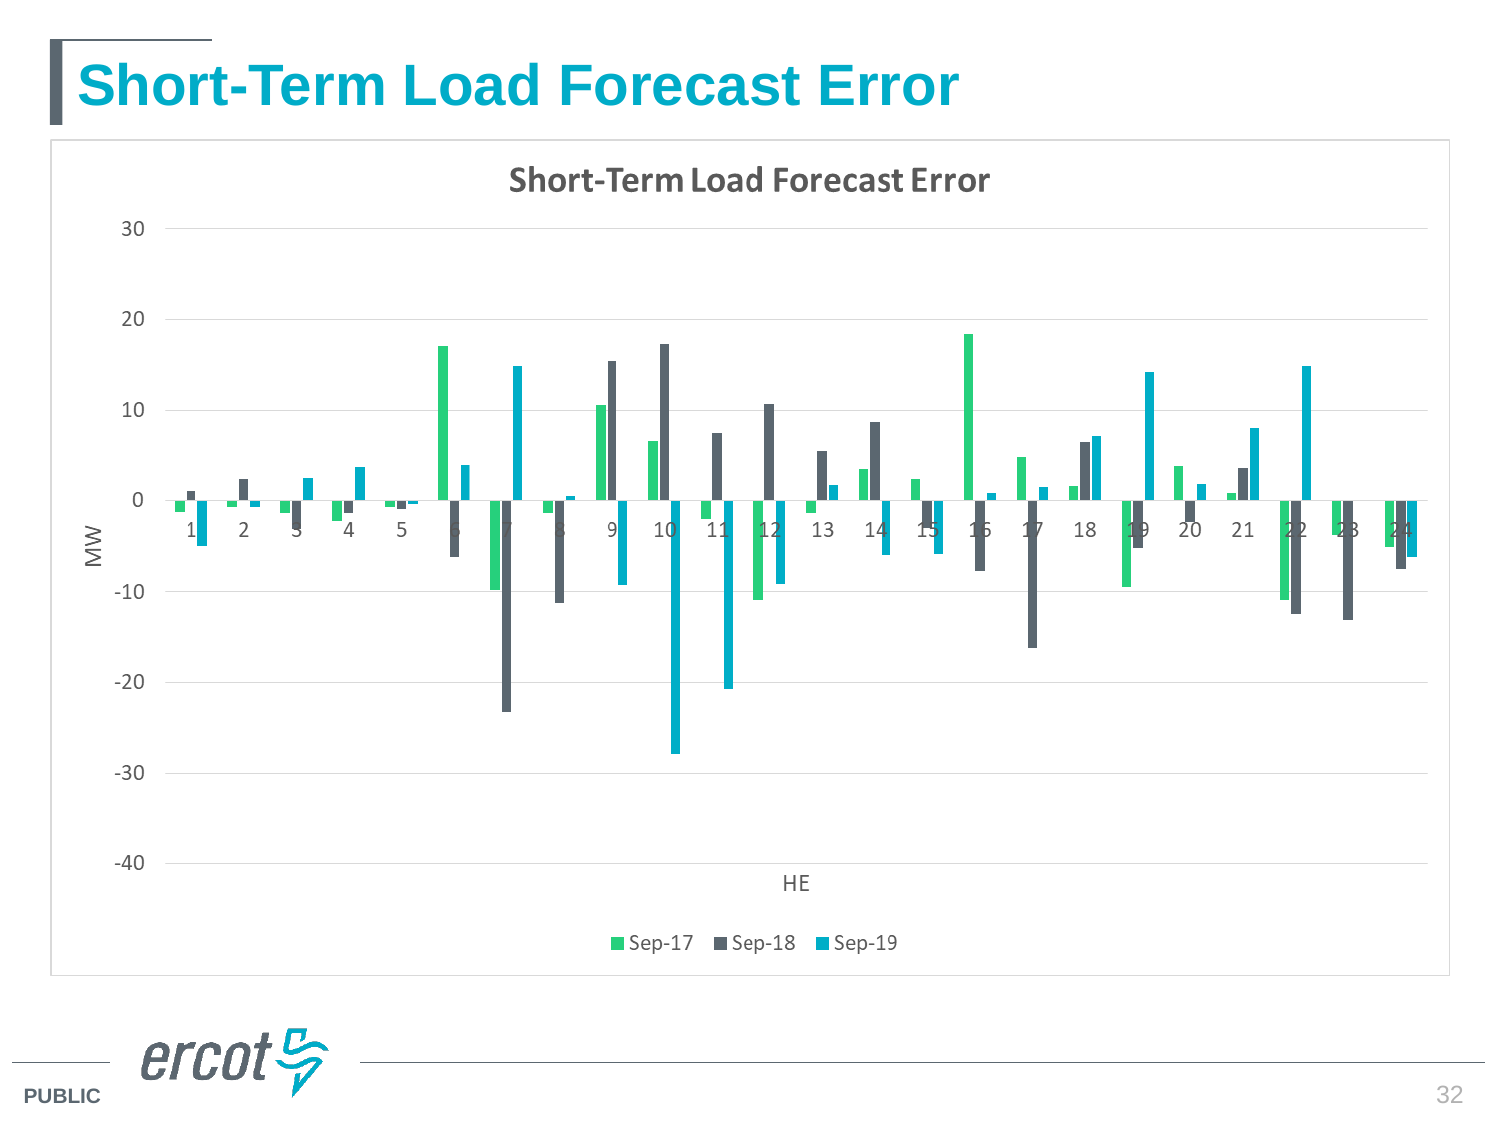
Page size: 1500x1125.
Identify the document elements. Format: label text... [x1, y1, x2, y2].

title Short-Term Load Forecast Error [62, 39, 1450, 125]
slide_number 32 [1412, 1076, 1488, 1112]
picture [137, 1024, 332, 1100]
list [49, 139, 1451, 976]
